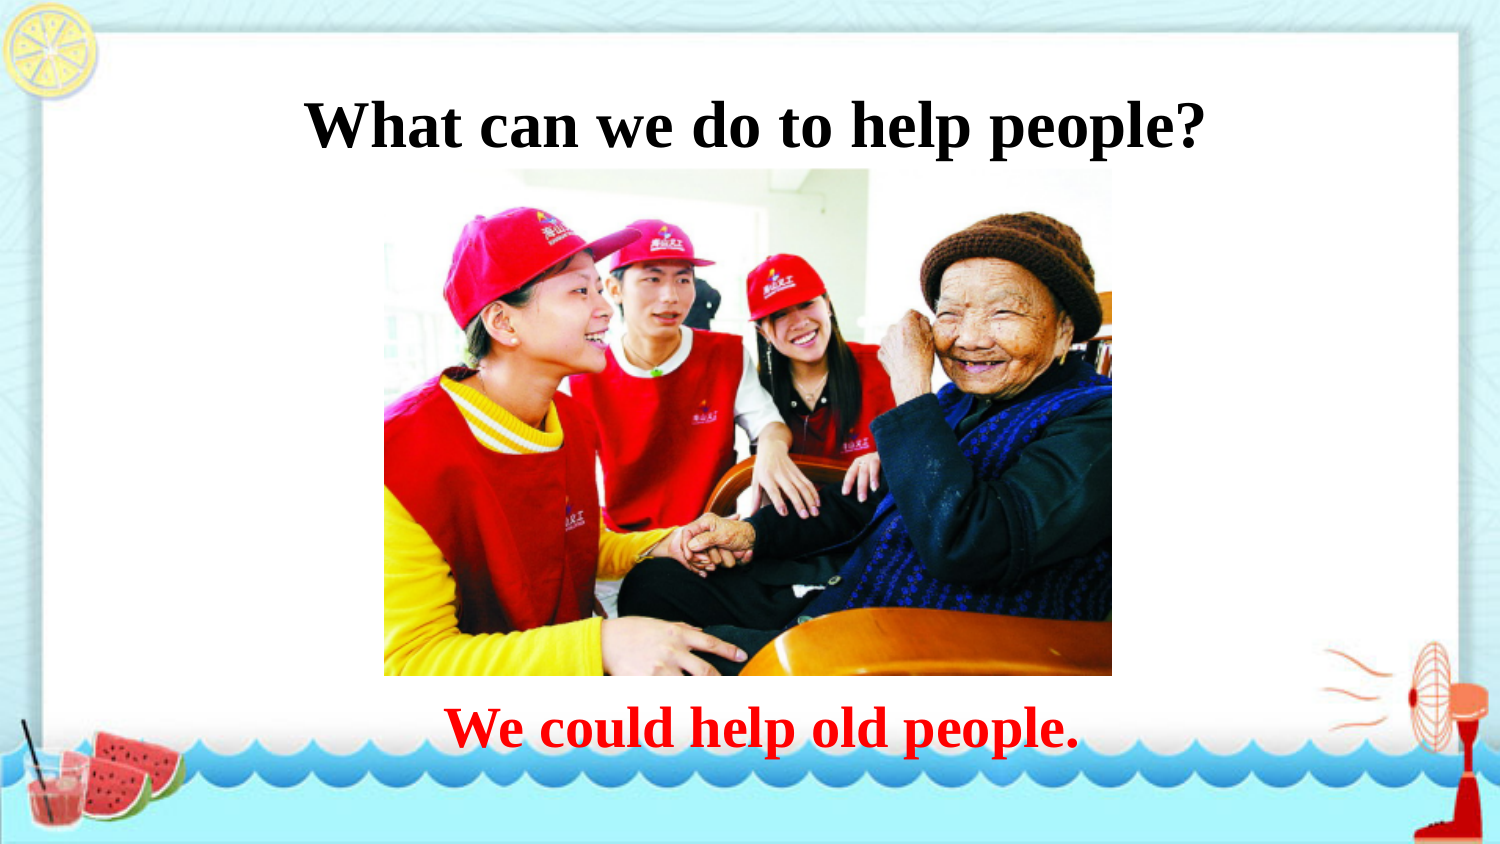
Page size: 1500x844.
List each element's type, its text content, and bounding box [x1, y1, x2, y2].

text_box What can we do to help people? [288, 73, 1348, 168]
picture [0, 0, 1500, 844]
text_box We could help old people. [429, 668, 1167, 767]
